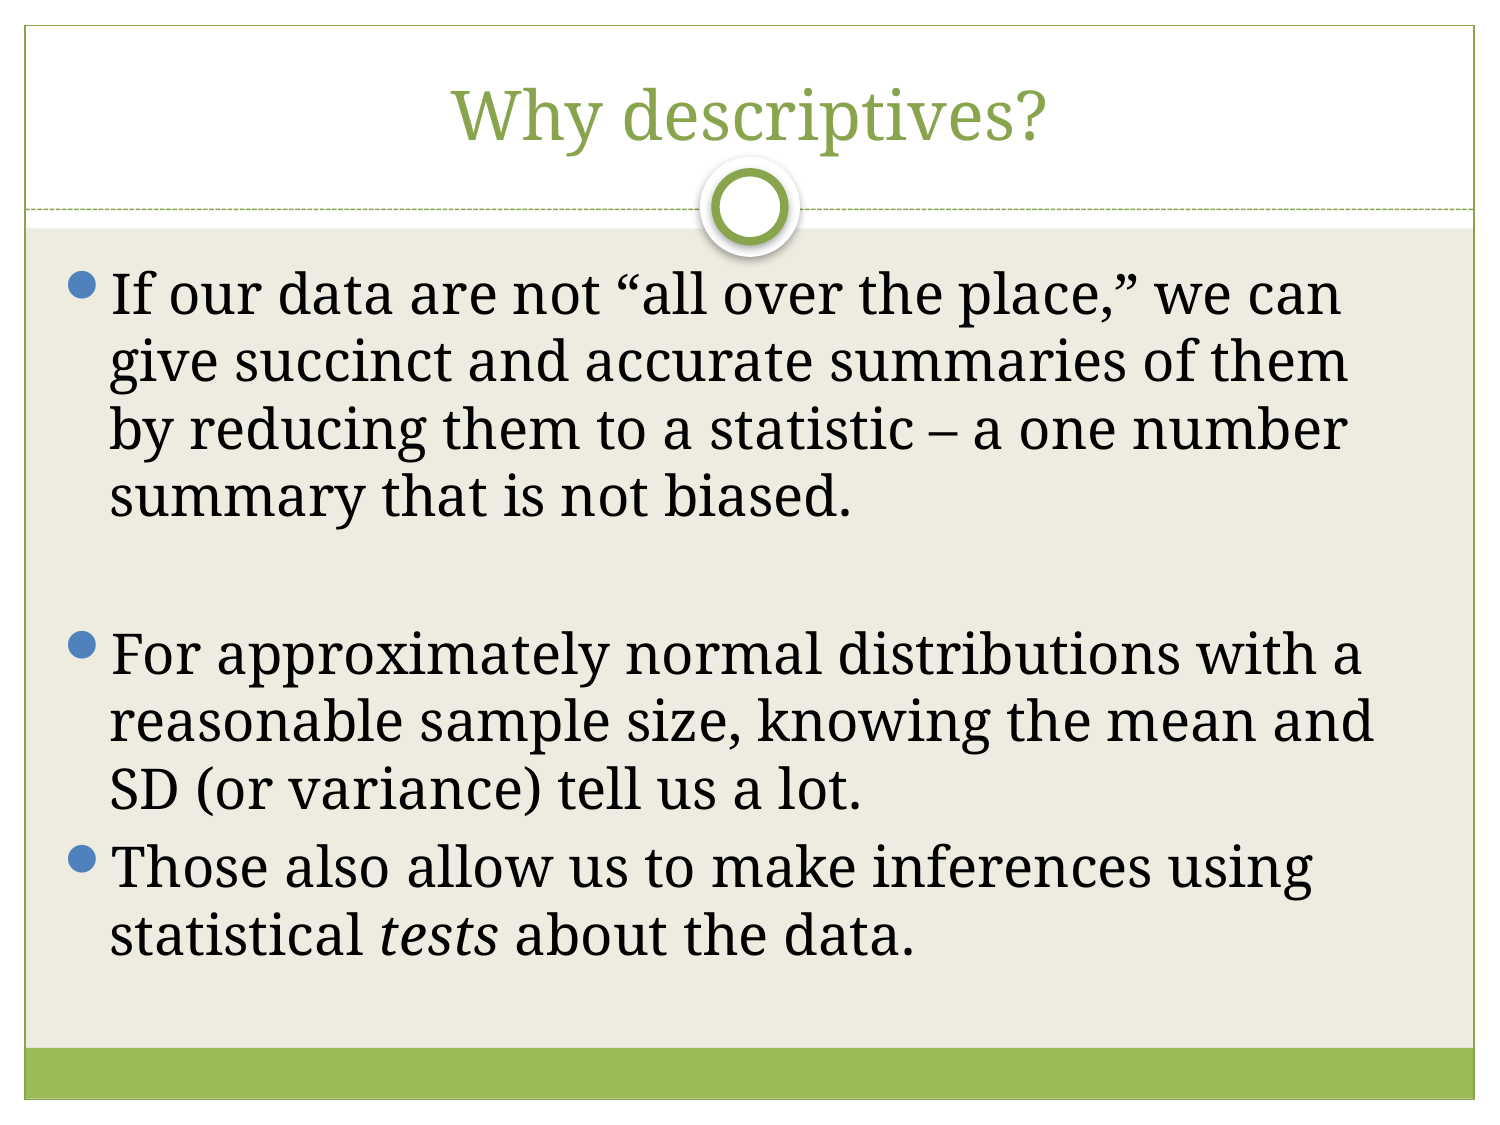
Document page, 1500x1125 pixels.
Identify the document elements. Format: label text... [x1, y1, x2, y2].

title Why descriptives? [49, 37, 1450, 162]
list If our data are not “all over the place,” we can give succinct and accurate summaries of them by reducing them to a statistic – a one number summary that is not biased. For approximately normal distributions with a reasonable sample size, knowing the mean and SD (or variance) tell us a lot. Those also allow us to make inferences using statistical tests about the data. [49, 250, 1445, 1001]
